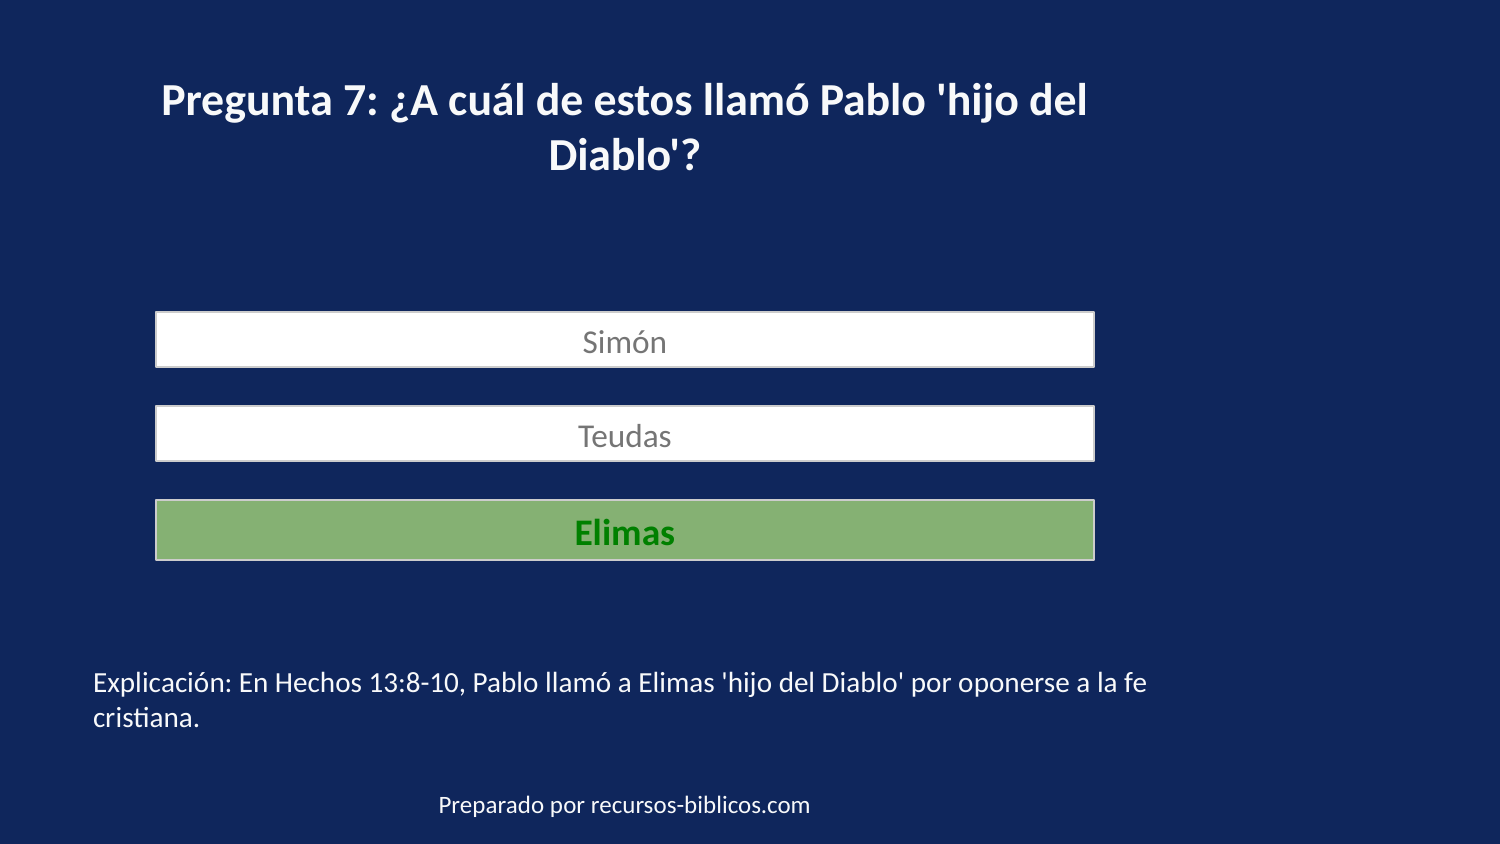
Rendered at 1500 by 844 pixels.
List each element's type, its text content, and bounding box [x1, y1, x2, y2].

text_box Pregunta 7: ¿A cuál de estos llamó Pablo 'hijo del Diablo'? [78, 62, 1172, 188]
text_box Explicación: En Hechos 13:8-10, Pablo llamó a Elimas 'hijo del Diablo' por oponerse a la fe cristiana. [78, 656, 1172, 742]
text_box Elimas [156, 499, 1094, 560]
text_box Teudas [156, 406, 1094, 462]
text_box Preparado por recursos-biblicos.com [78, 781, 1172, 827]
text_box Simón [156, 312, 1094, 368]
